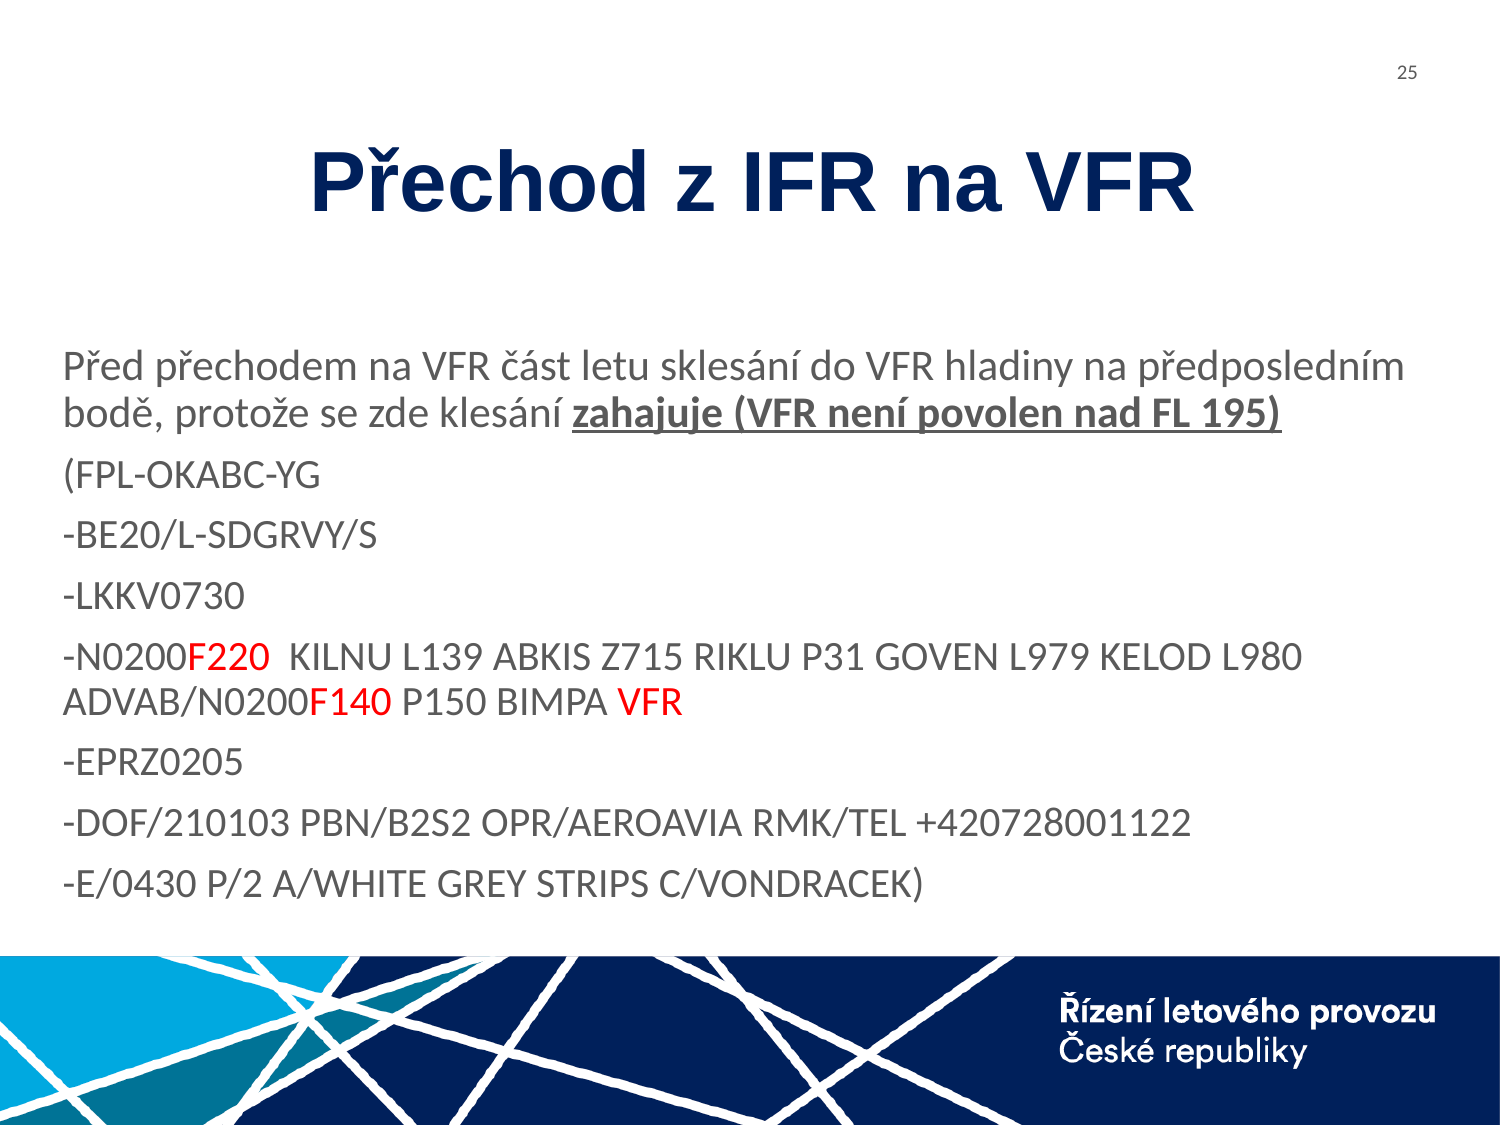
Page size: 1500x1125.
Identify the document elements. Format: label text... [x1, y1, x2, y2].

picture [0, 954, 1500, 1125]
list Před přechodem na VFR část letu sklesání do VFR hladiny na předposledním bodě, protože se zde klesání zahajuje (VFR není povolen nad FL 195) (FPL-OKABC-YG -BE20/L-SDGRVY/S -LKKV0730 -N0200F220 KILNU L139 ABKIS Z715 RIKLU P31 GOVEN L979 KELOD L980 ADVAB/N0200F140 P150 BIMPA VFR -EPRZ0205 -DOF/210103 PBN/B2S2 OPR/AEROAVIA RMK/TEL +420728001122 -E/0430 P/2 A/WHITE GREY STRIPS C/VONDRACEK) [47, 334, 1460, 935]
title Přechod z IFR na VFR [47, 130, 1460, 334]
